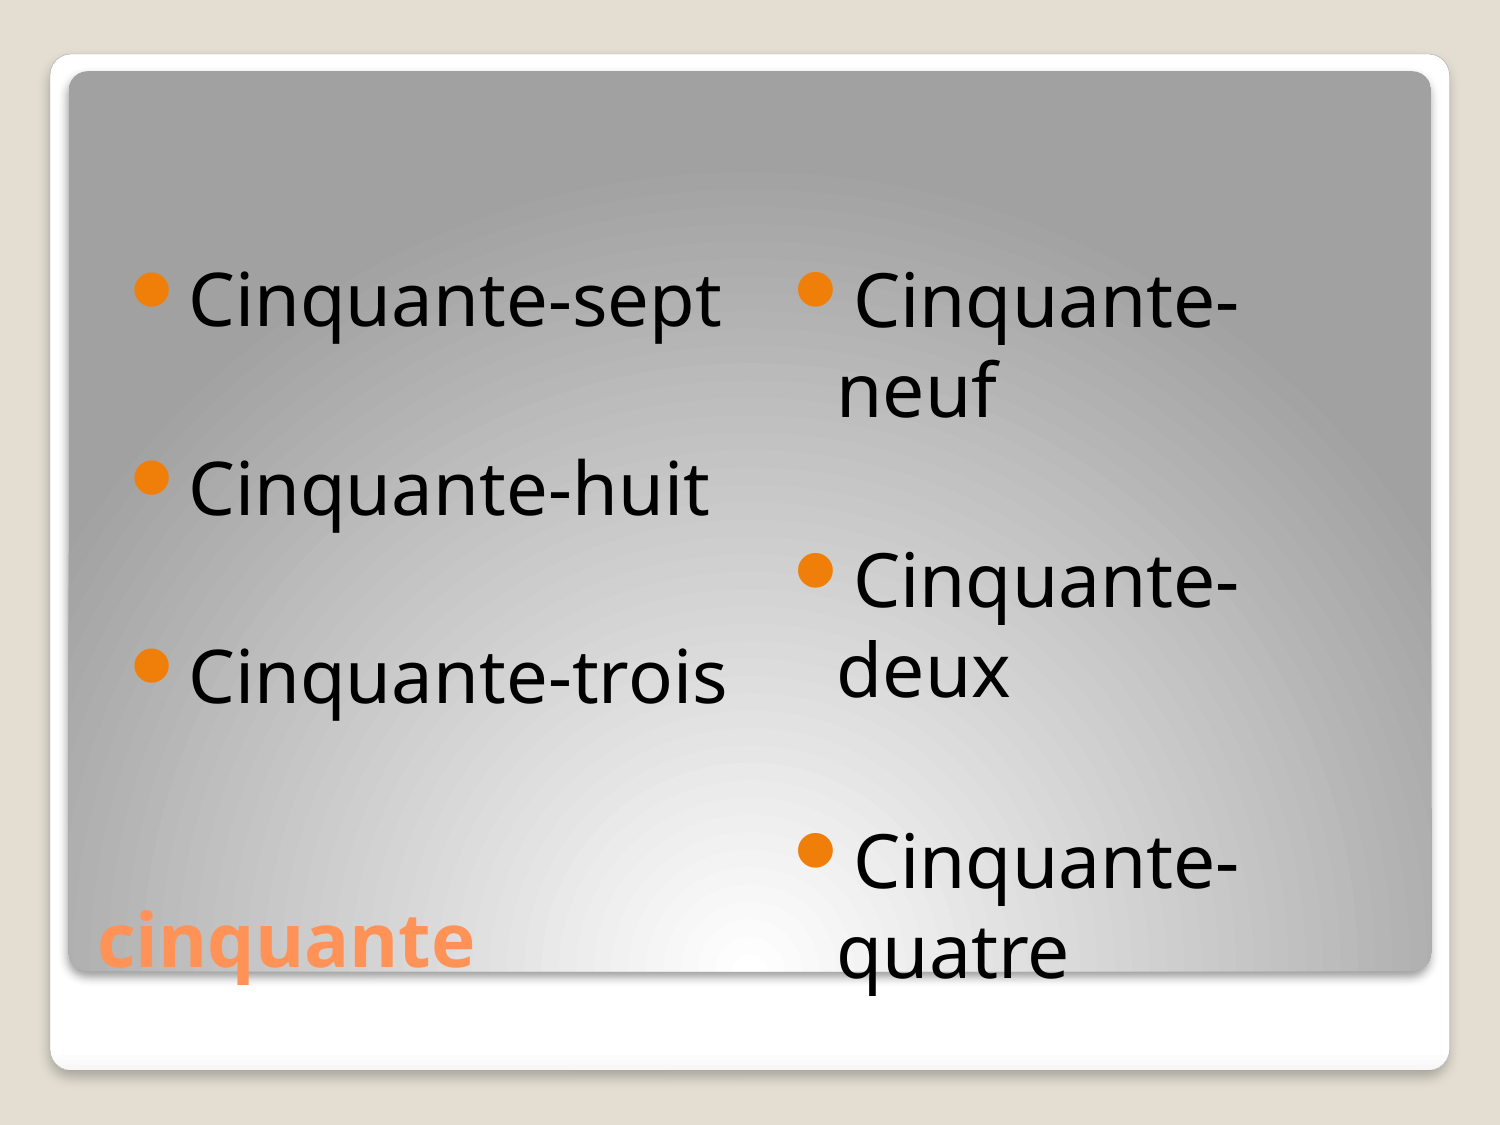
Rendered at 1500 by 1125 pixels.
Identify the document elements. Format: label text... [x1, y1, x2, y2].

list Cinquante-sept Cinquante-huit Cinquante-trois [99, 237, 745, 810]
title cinquante [82, 817, 1425, 990]
list Cinquante-neuf Cinquante-deux Cinquante-quatre [763, 237, 1409, 810]
